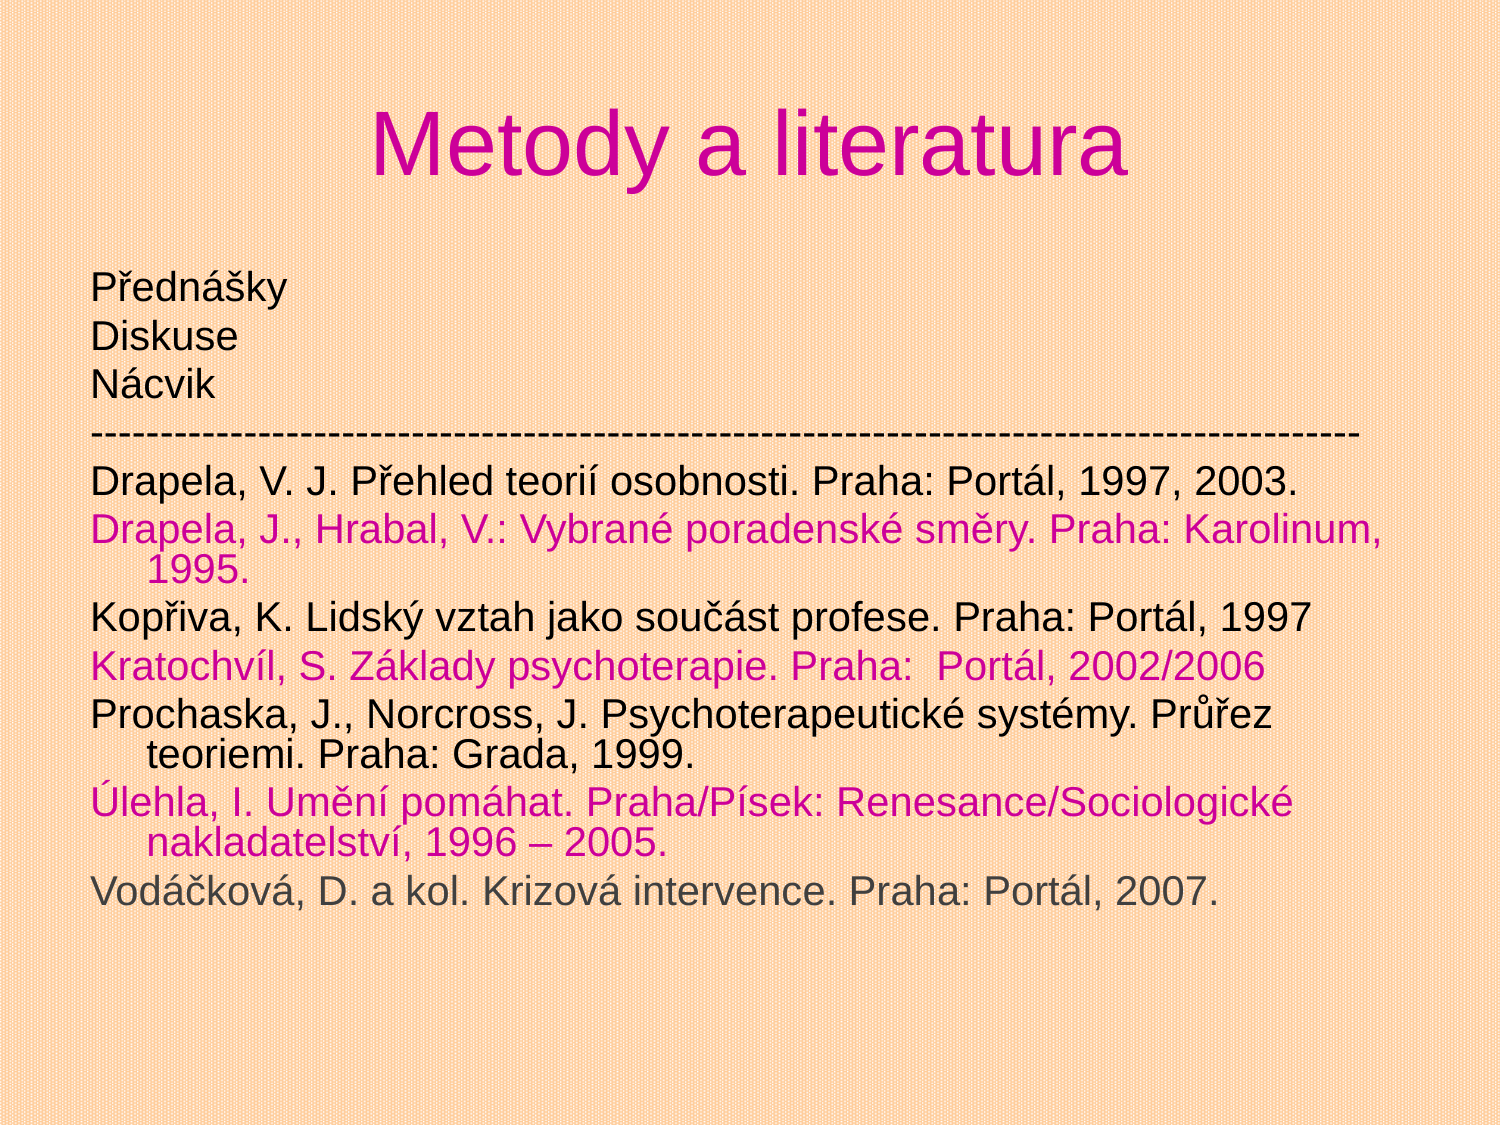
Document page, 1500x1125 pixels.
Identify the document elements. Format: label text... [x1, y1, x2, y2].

list Přednášky Diskuse Nácvik ------------------------------------------------------------------------------------------- Drapela, V. J. Přehled teorií osobnosti. Praha: Portál, 1997, 2003. Drapela, J., Hrabal, V.: Vybrané poradenské směry. Praha: Karolinum, 1995. Kopřiva, K. Lidský vztah jako součást profese. Praha: Portál, 1997 Kratochvíl, S. Základy psychoterapie. Praha: Portál, 2002/2006 Prochaska, J., Norcross, J. Psychoterapeutické systémy. Průřez teoriemi. Praha: Grada, 1999. Úlehla, I. Umění pomáhat. Praha/Písek: Renesance/Sociologické nakladatelství, 1996 – 2005. Vodáčková, D. a kol. Krizová intervence. Praha: Portál, 2007. [75, 262, 1425, 1005]
title Metody a literatura [75, 45, 1425, 233]
picture [0, 0, 1500, 1125]
